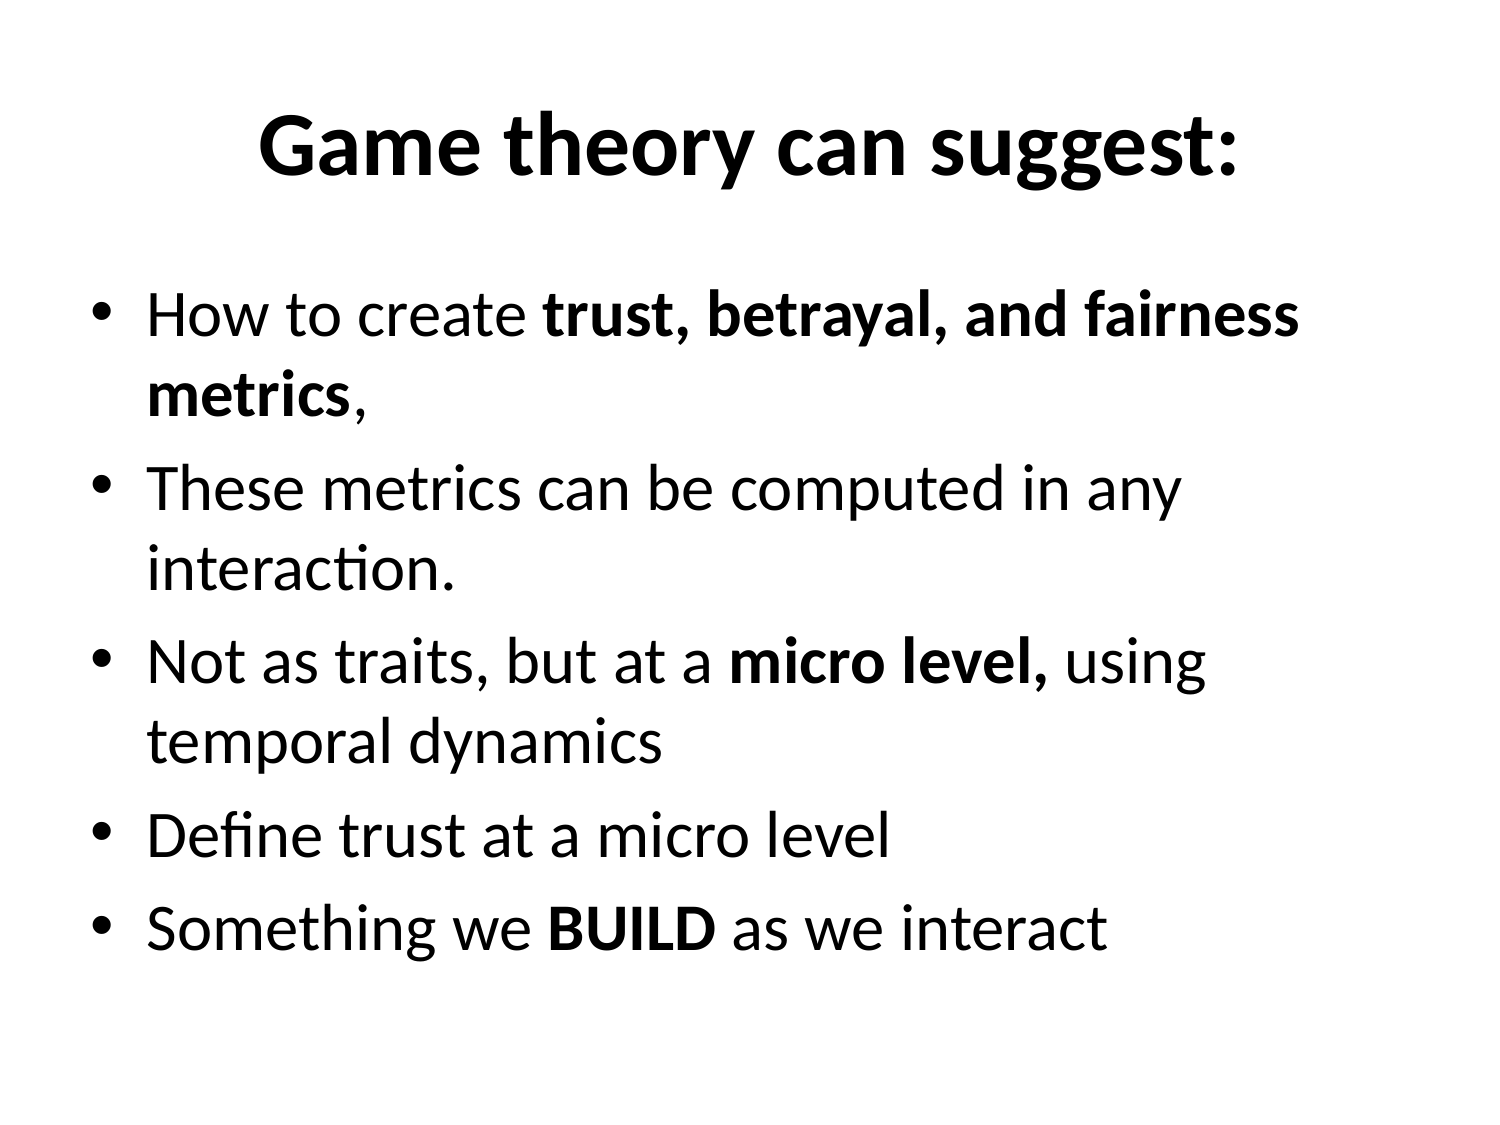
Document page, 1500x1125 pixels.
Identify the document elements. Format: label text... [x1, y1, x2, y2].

list How to create trust, betrayal, and fairness metrics, These metrics can be computed in any interaction. Not as traits, but at a micro level, using temporal dynamics Define trust at a micro level Something we BUILD as we interact [75, 262, 1425, 1005]
title Game theory can suggest: [75, 45, 1425, 233]
